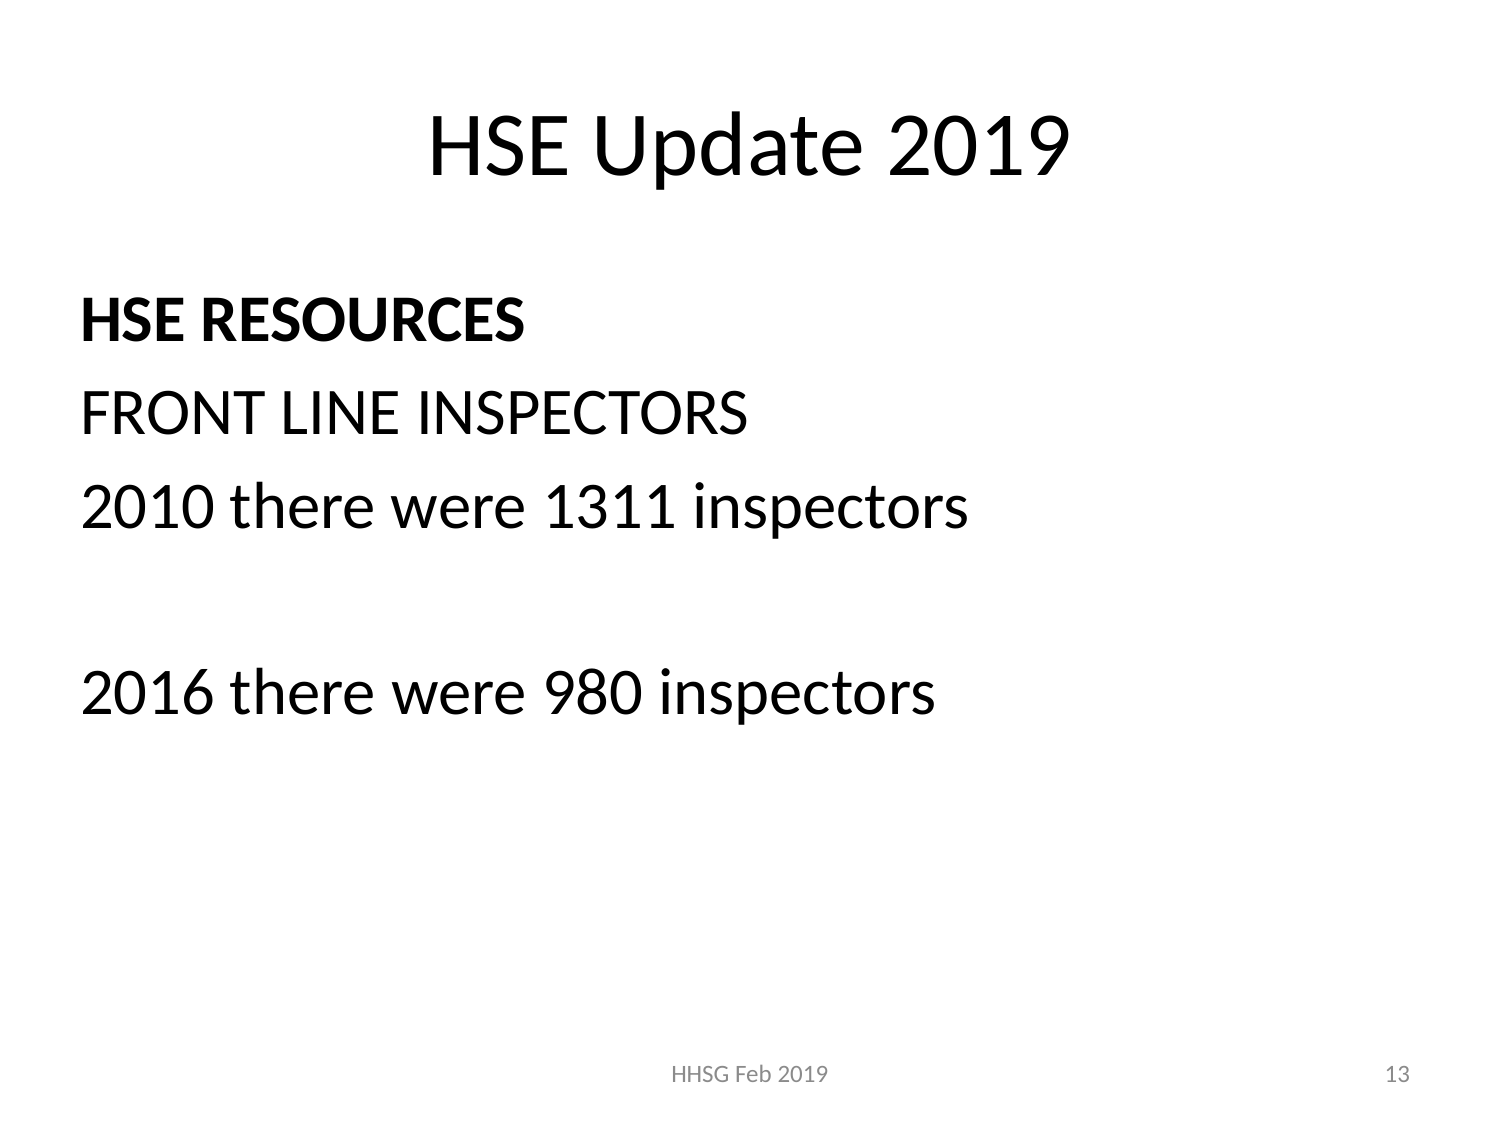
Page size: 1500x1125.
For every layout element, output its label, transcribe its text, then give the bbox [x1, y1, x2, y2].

title HSE Update 2019 [75, 45, 1425, 233]
footer HHSG Feb 2019 [512, 1042, 988, 1103]
list HSE RESOURCES FRONT LINE INSPECTORS there were 1311 inspectors 2016 there were 980 inspectors [64, 267, 1415, 1010]
slide_number 13 [1074, 1042, 1425, 1103]
